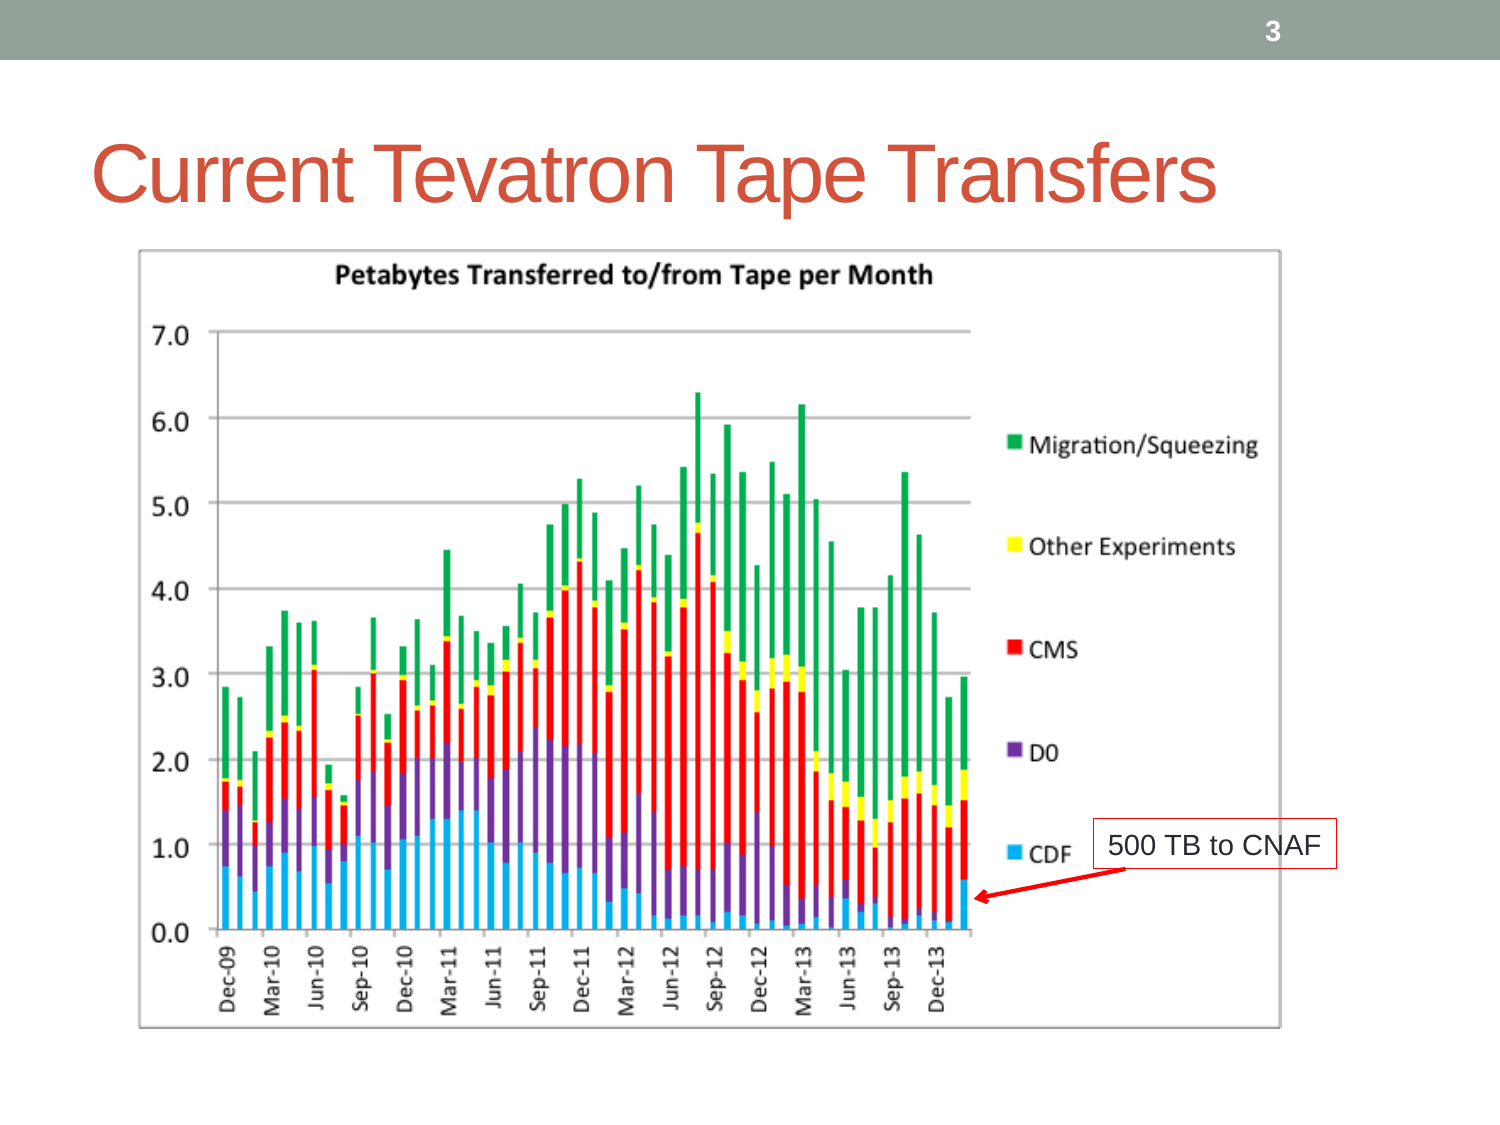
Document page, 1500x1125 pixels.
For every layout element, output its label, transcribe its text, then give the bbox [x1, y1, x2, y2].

title Current Tevatron Tape Transfers [75, 87, 1425, 250]
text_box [138, 249, 1282, 1029]
list [75, 262, 1425, 1063]
text_box 500 TB to CNAF [1289, 818, 1337, 869]
slide_number 3 [1250, 3, 1425, 57]
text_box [973, 868, 1126, 900]
